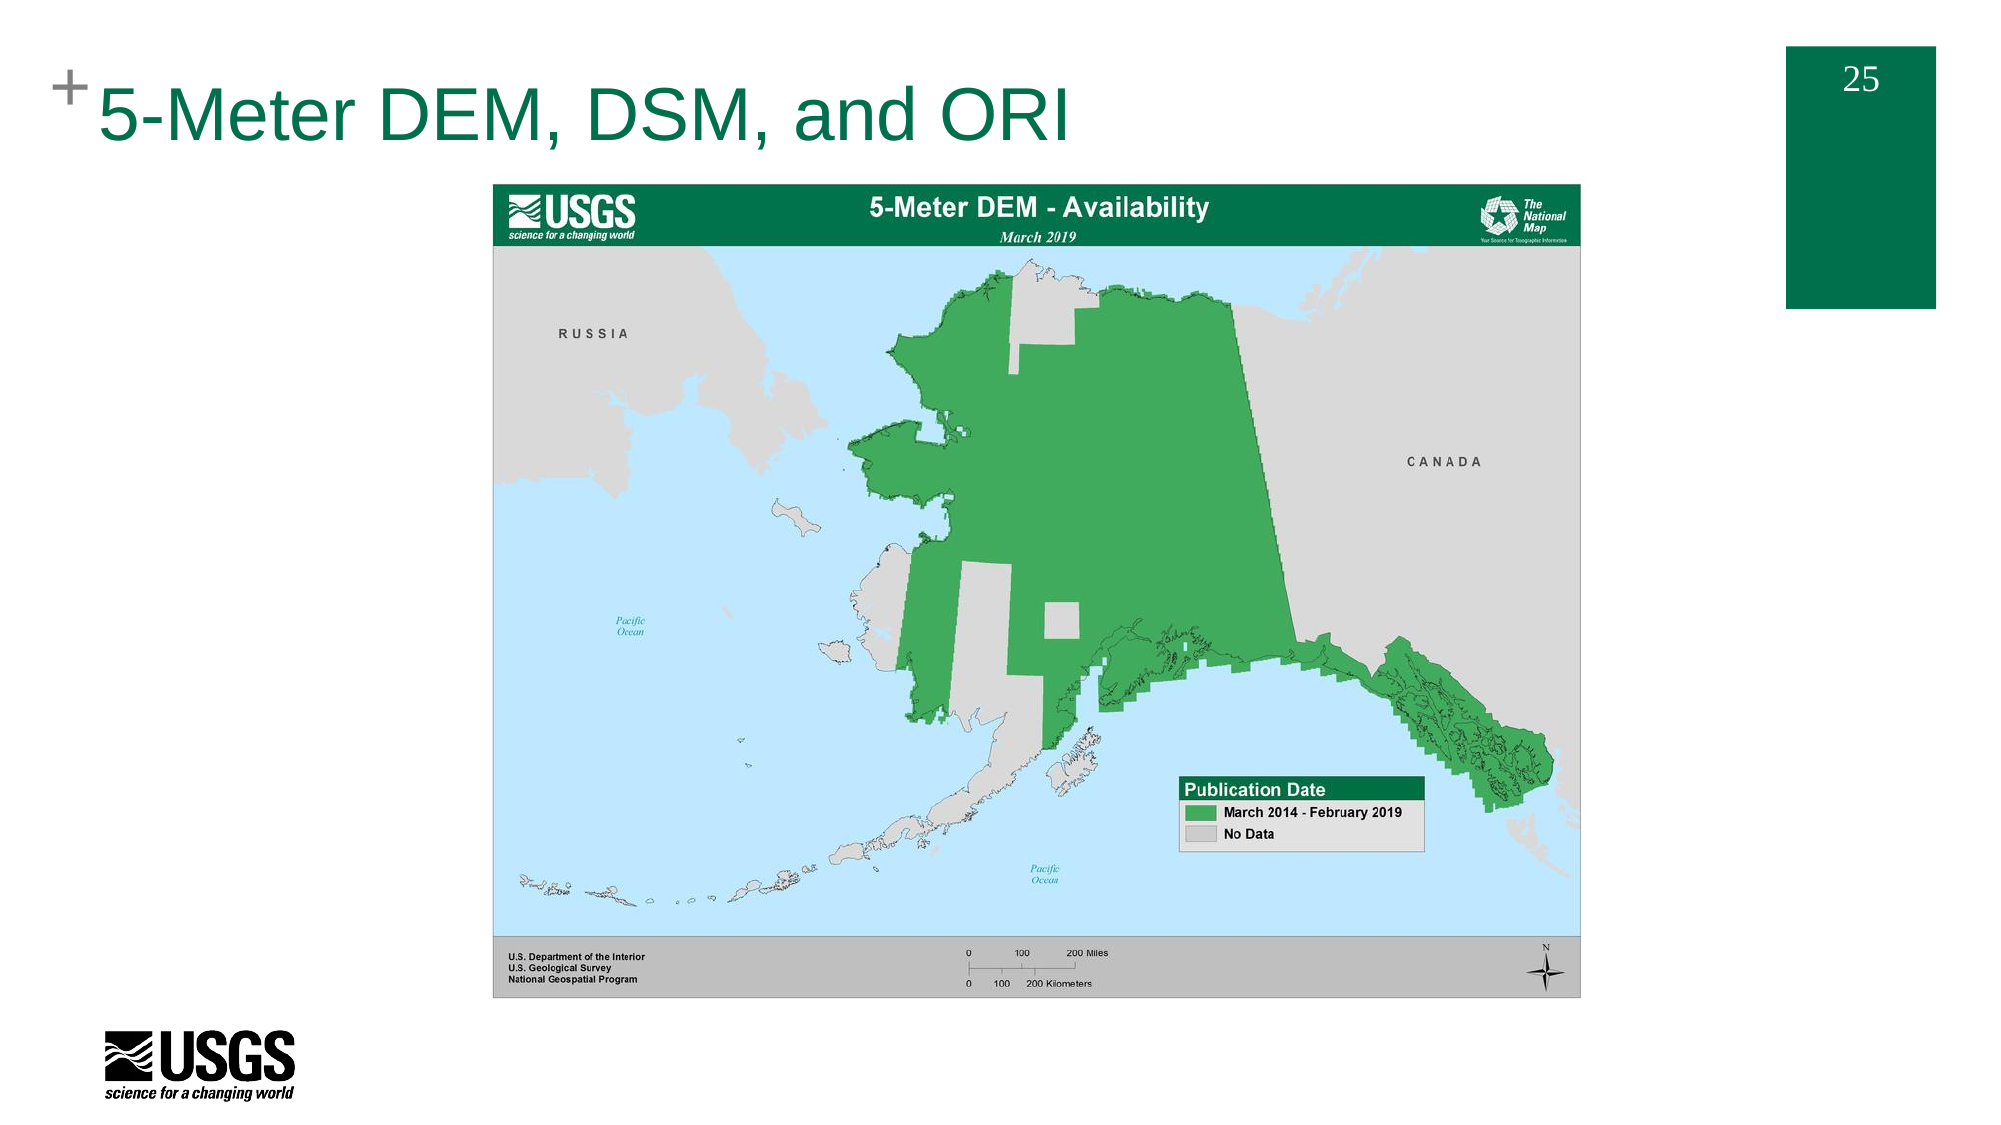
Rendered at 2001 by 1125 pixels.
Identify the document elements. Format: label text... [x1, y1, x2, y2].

picture [482, 158, 1592, 1022]
title 5-Meter DEM, DSM, and ORI [83, 50, 1900, 189]
picture [105, 1030, 295, 1102]
